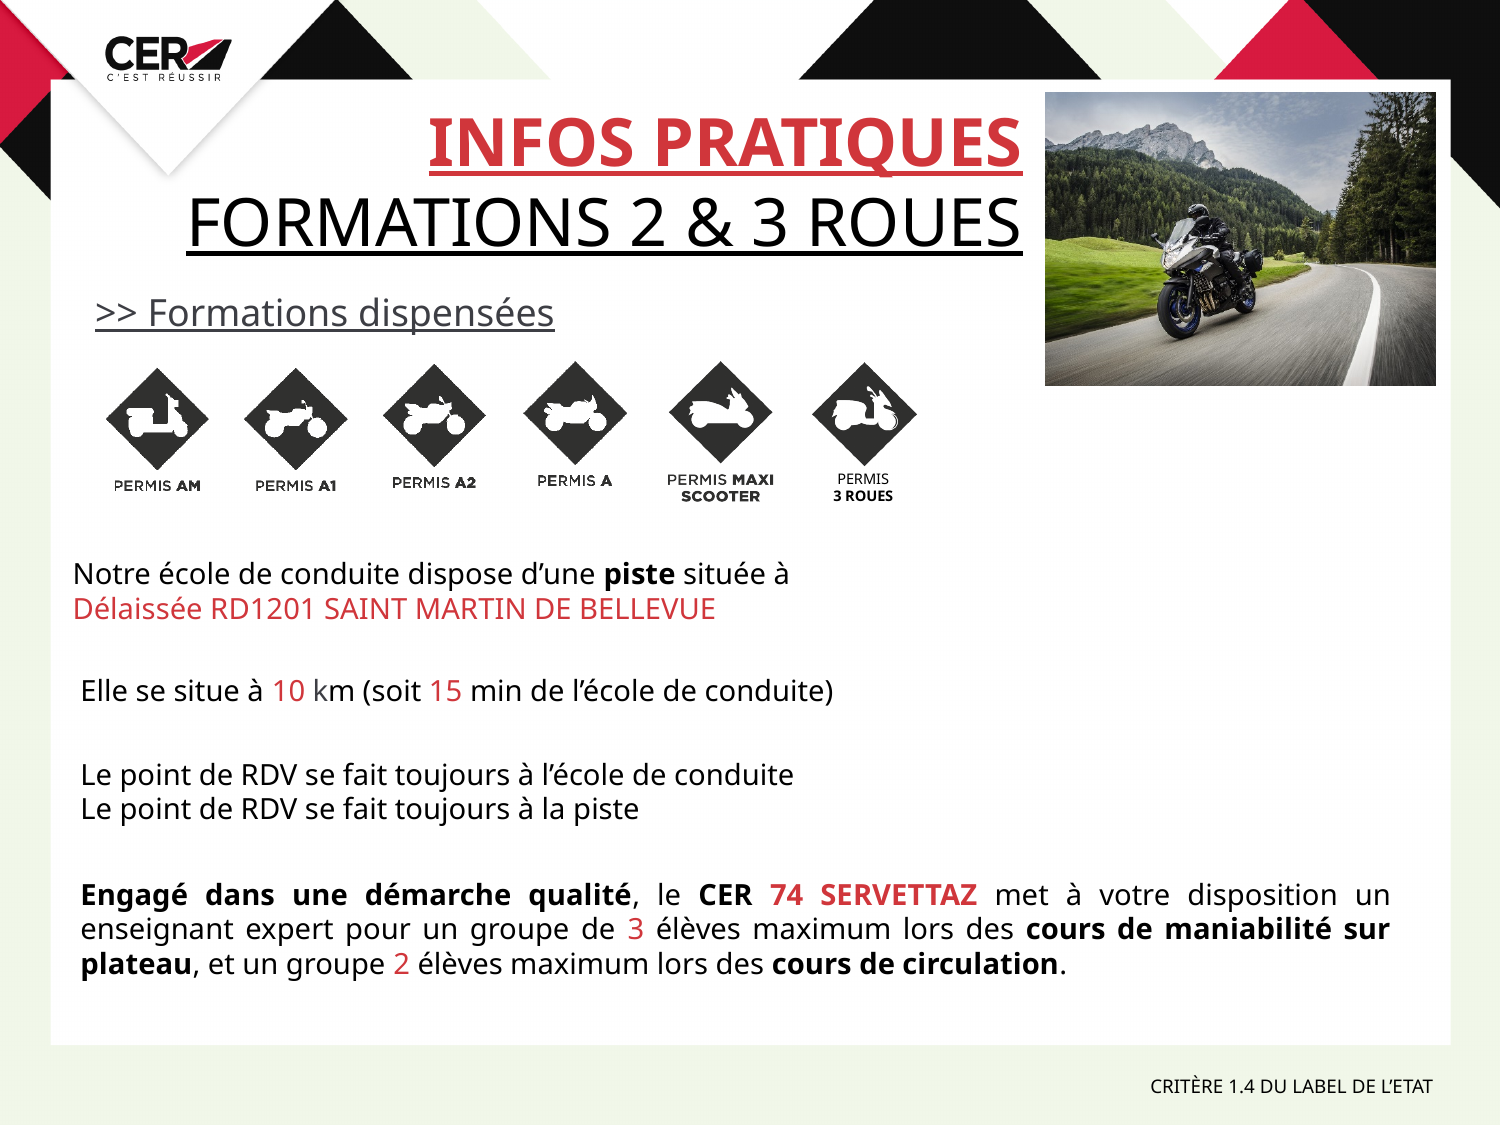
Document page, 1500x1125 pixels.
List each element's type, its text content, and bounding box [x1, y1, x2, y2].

text_box Elle se situe à 10 km (soit 15 min de l’école de conduite) [65, 664, 1212, 715]
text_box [779, 361, 948, 513]
text_box Notre école de conduite dispose d’une piste située à Délaissée RD1201 SAINT MARTIN DE BELLEVUE [57, 548, 1355, 633]
text_box >> Formations dispensées [80, 281, 712, 342]
text_box Engagé dans une démarche qualité, le CER 74 SERVETTAZ met à votre disposition un enseignant expert pour un groupe de 3 élèves maximum lors des cours de maniabilité sur plateau, et un groupe 2 élèves maximum lors des cours de circulation. [65, 868, 1406, 988]
text_box CRITÈRE 1.4 DU LABEL DE L’ETAT [1135, 1067, 1483, 1106]
text_box Le point de RDV se fait toujours à l’école de conduite Le point de RDV se fait toujours à la piste [65, 748, 1212, 834]
picture [0, 0, 1500, 1125]
text_box INFOS PRATIQUES FORMATIONS 2 & 3 ROUES [0, 92, 1038, 268]
